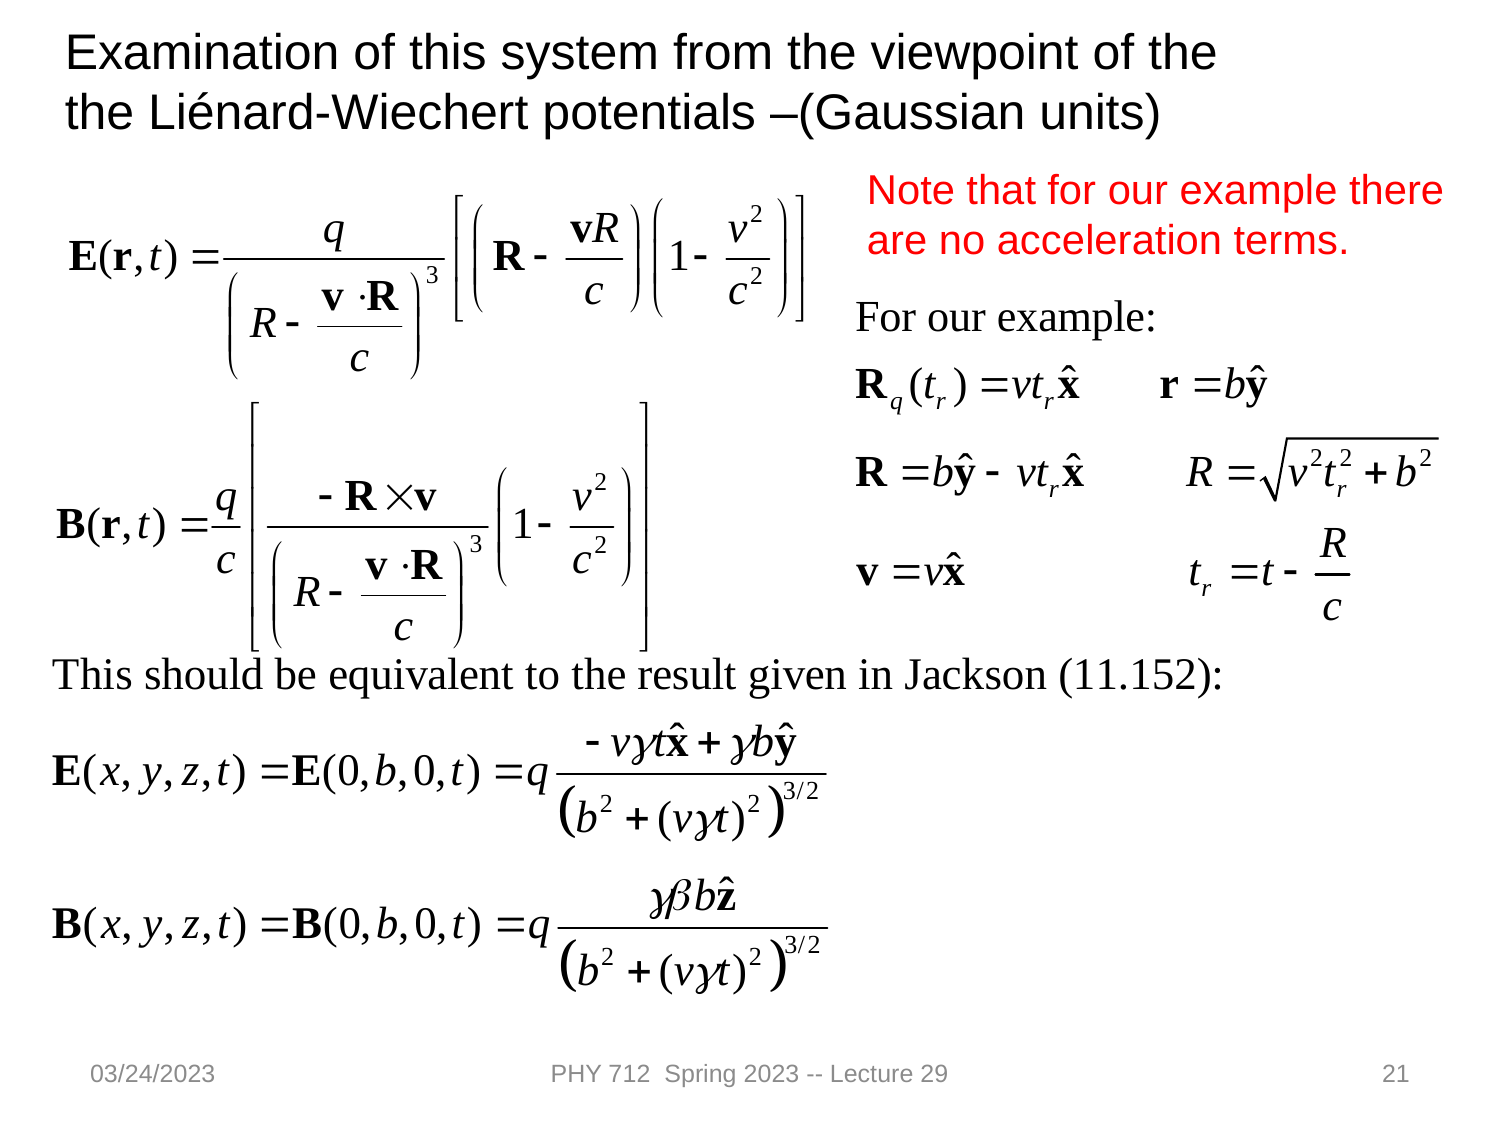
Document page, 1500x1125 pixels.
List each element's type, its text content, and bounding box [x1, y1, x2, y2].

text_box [49, 187, 821, 648]
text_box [848, 290, 1494, 631]
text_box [45, 649, 1228, 1015]
slide_number 21 [1074, 1042, 1425, 1103]
footer PHY 712 Spring 2023 -- Lecture 29 [512, 1042, 988, 1103]
text_box Note that for our example there are no acceleration terms. [852, 155, 1500, 270]
text_box Examination of this system from the viewpoint of the the Liénard-Wiechert potentials –(Gaussian units) [49, 12, 1463, 148]
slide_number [75, 1042, 425, 1103]
